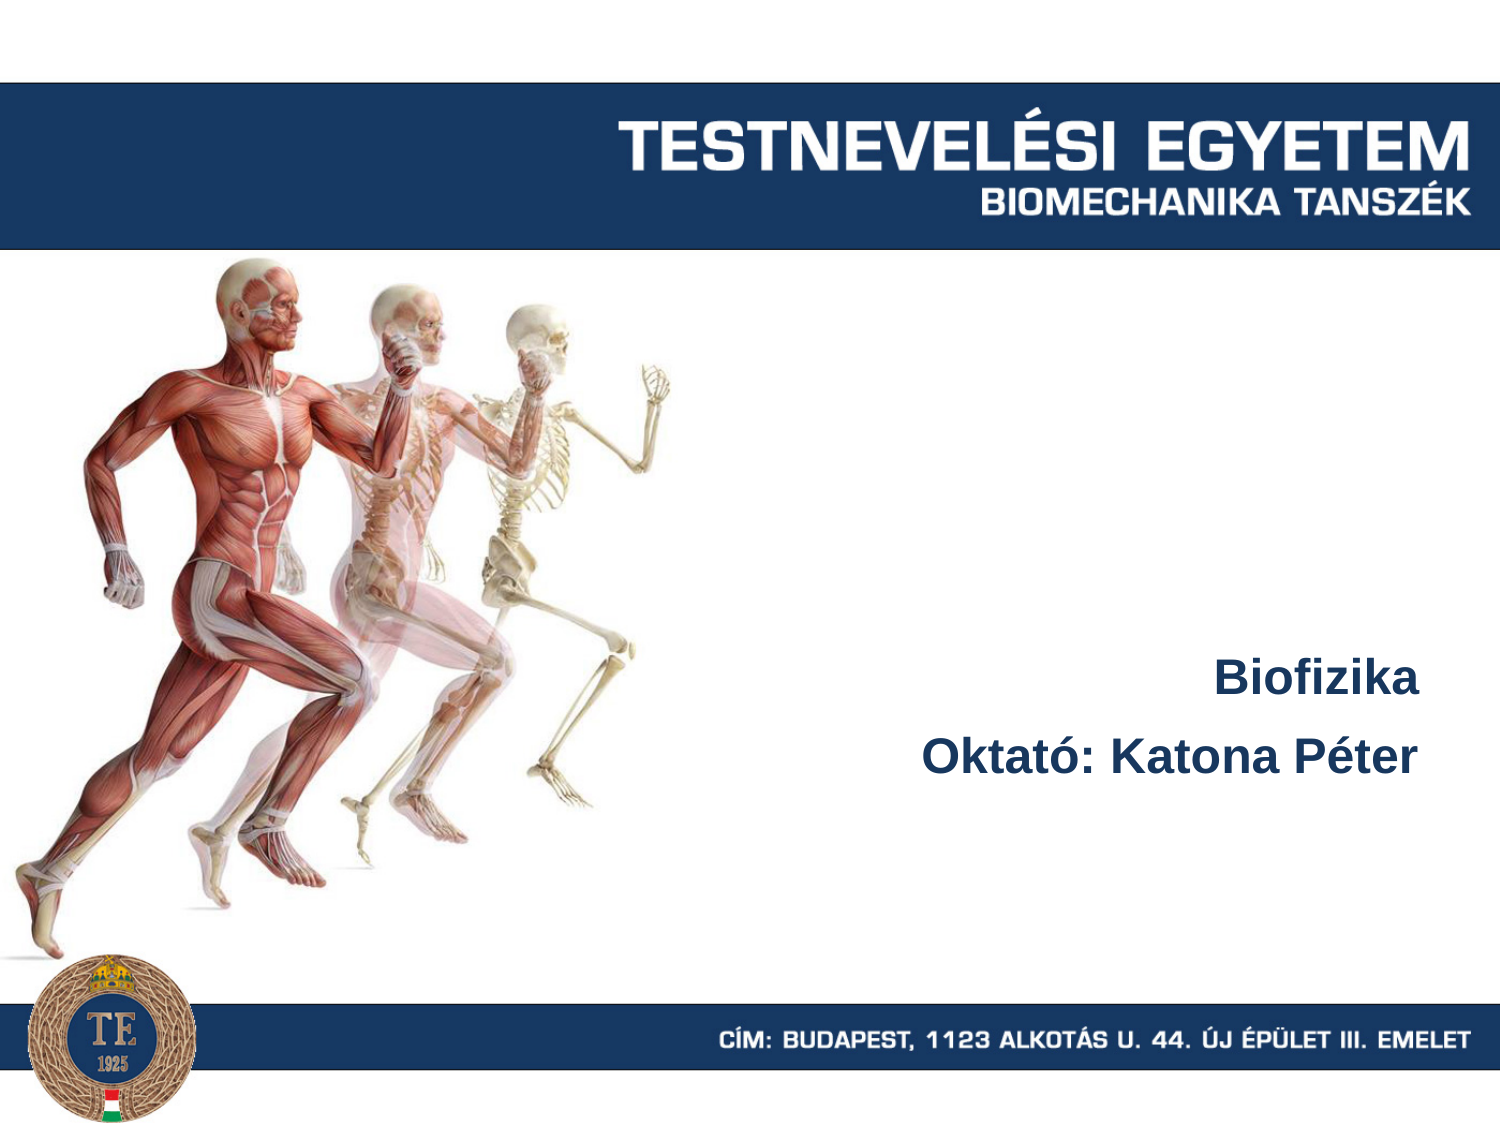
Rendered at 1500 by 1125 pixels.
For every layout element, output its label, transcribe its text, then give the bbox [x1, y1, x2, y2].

title Biofizika [738, 645, 1435, 705]
subtitle Oktató: Katona Péter [738, 716, 1434, 799]
picture [0, 0, 1500, 1125]
